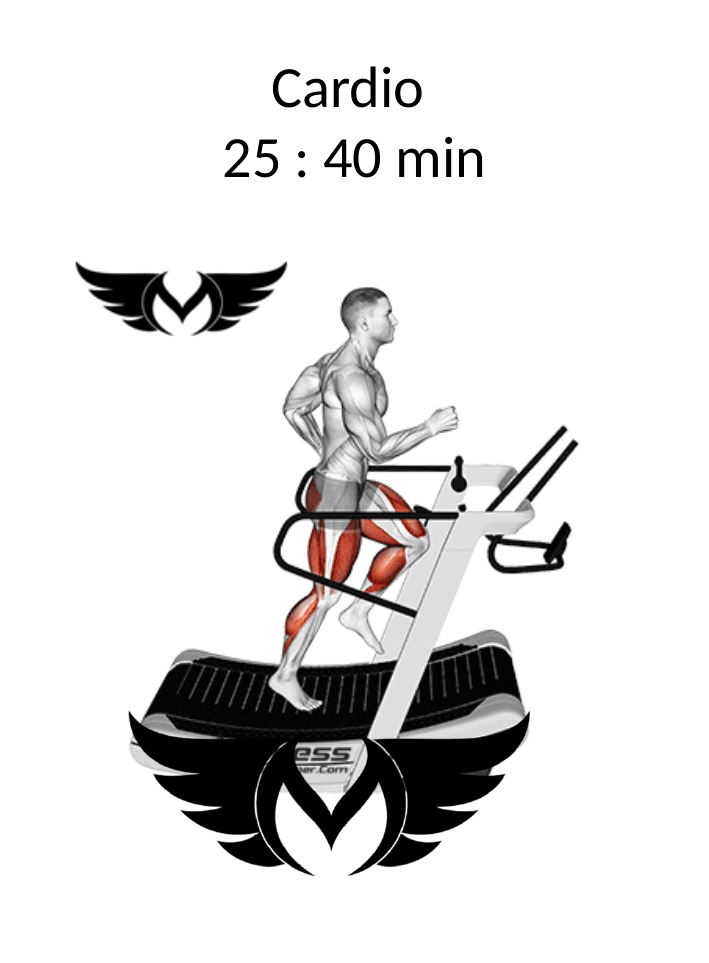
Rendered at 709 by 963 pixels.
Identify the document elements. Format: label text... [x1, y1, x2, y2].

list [72, 260, 636, 824]
title Cardio 25 : 40 min [35, 38, 674, 199]
picture [122, 632, 537, 953]
